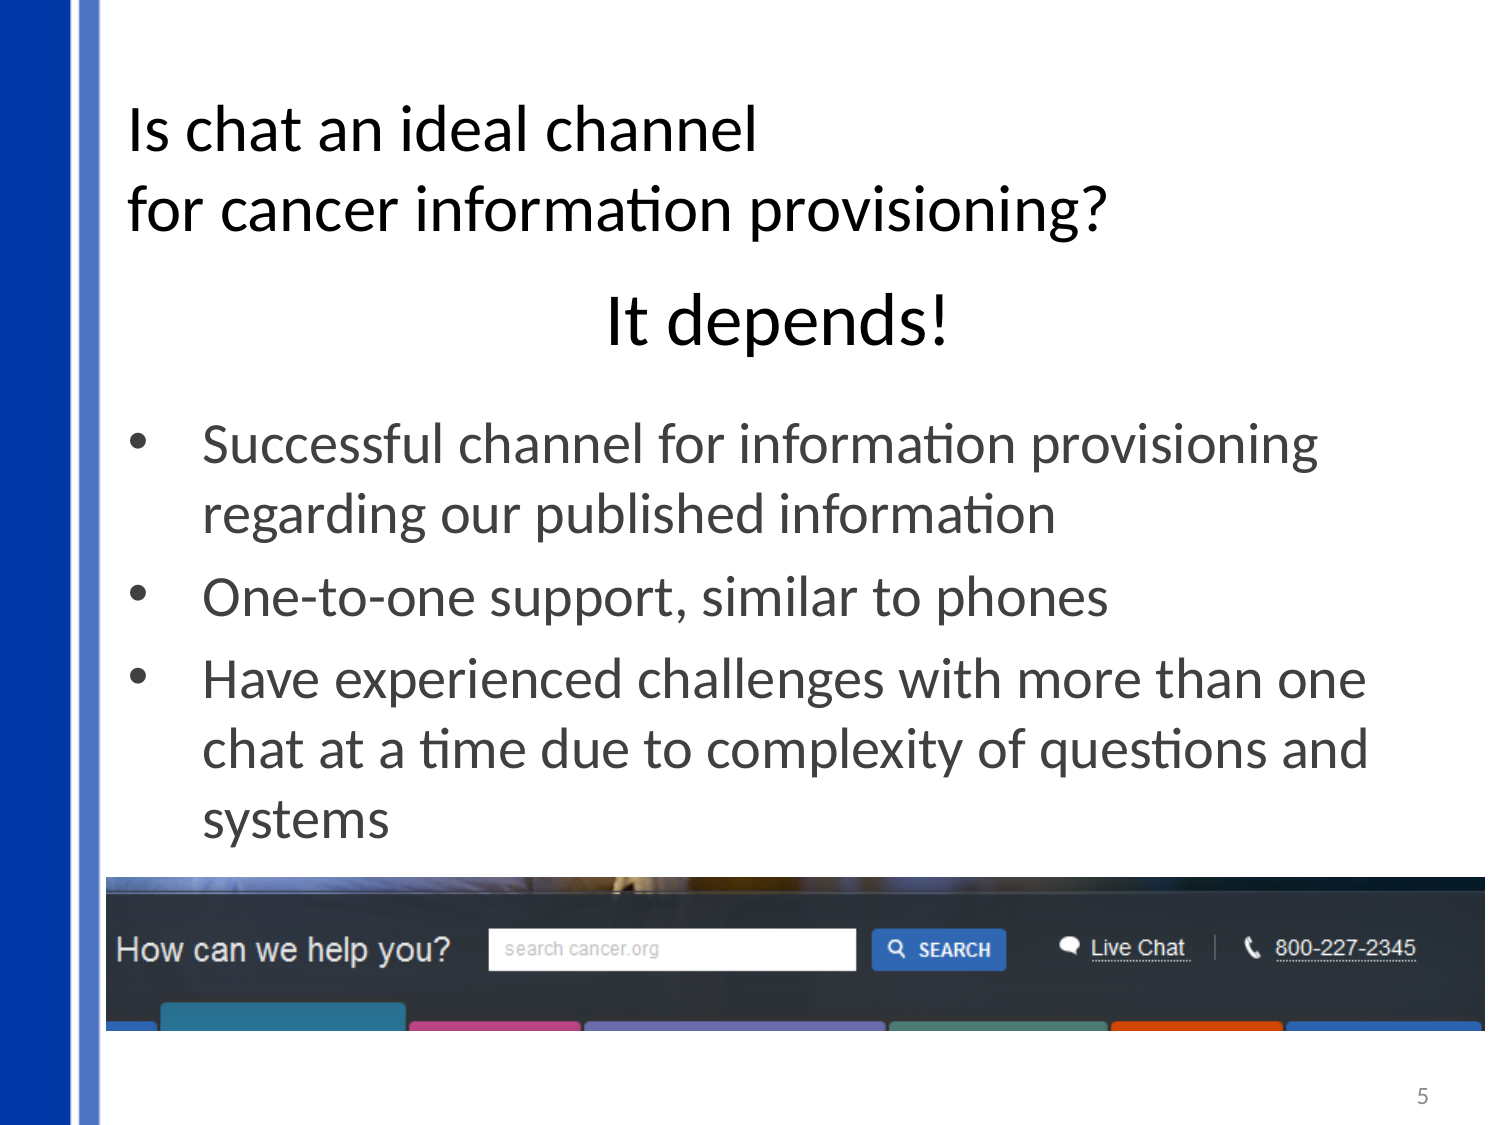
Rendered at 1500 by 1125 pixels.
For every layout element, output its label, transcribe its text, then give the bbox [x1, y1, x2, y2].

text_box Is chat an ideal channel for cancer information provisioning? It depends! Successful channel for information provisioning regarding our published information One-to-one support, similar to phones Have experienced challenges with more than one chat at a time due to complexity of questions and systems [113, 77, 1445, 875]
picture [0, 0, 1500, 1125]
slide_number 5 [1074, 1064, 1445, 1125]
